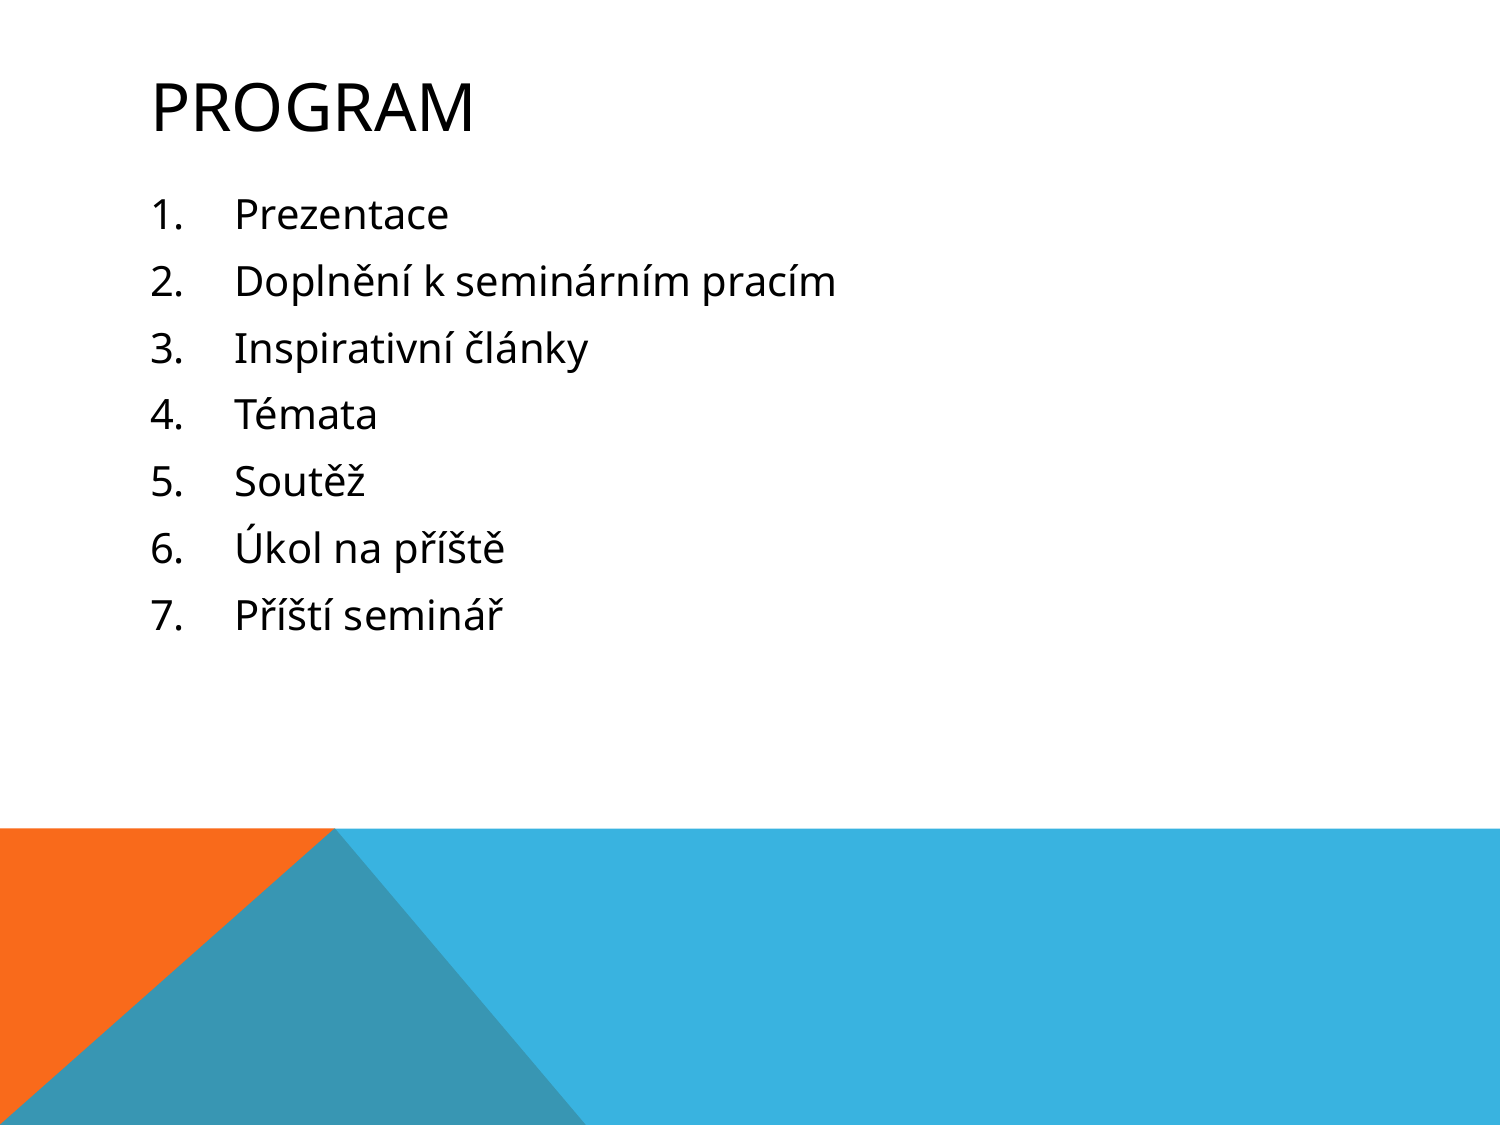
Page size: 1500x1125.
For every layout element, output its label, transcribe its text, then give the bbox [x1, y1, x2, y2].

list Prezentace Doplnění k seminárním pracím Inspirativní články Témata Soutěž Úkol na příště Příští seminář [135, 180, 1369, 768]
title Program [135, 60, 1369, 150]
